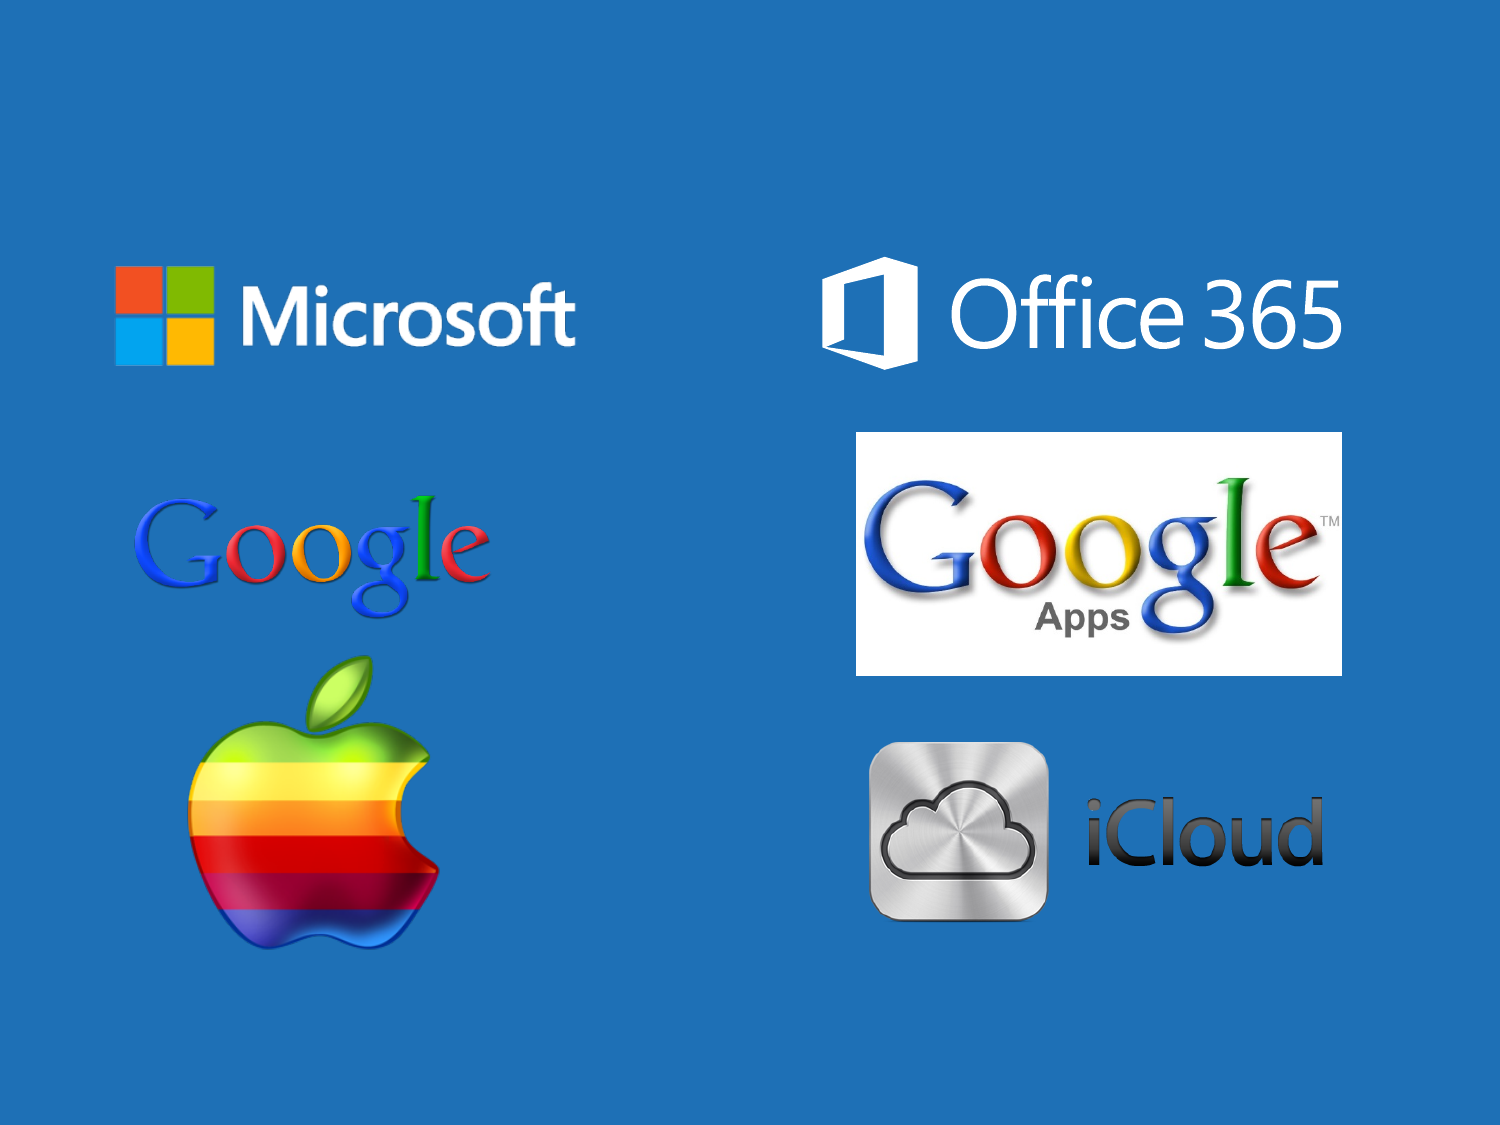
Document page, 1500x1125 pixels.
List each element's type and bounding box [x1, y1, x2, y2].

picture [808, 718, 1390, 949]
picture [103, 472, 522, 635]
picture [856, 432, 1342, 676]
picture [822, 256, 1342, 371]
picture [162, 652, 463, 953]
picture [104, 223, 588, 404]
